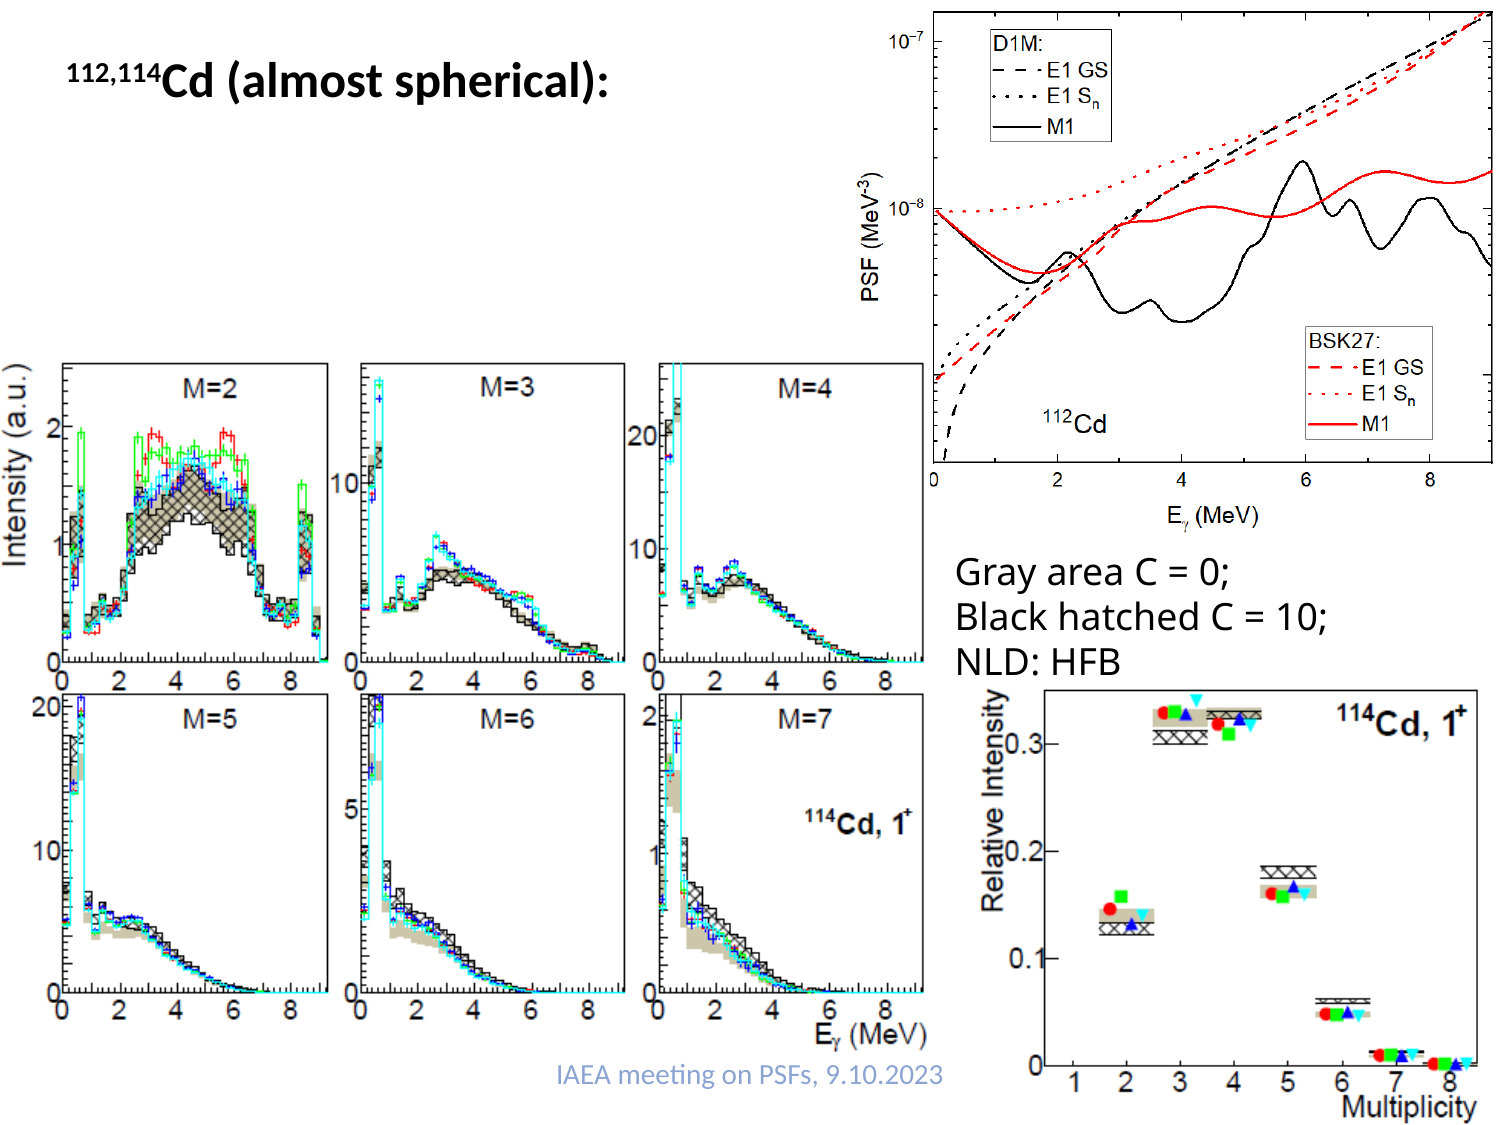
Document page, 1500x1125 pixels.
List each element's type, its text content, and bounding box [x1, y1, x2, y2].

text_box Gray area C = 0; Black hatched C = 10; NLD: HFB [939, 540, 1412, 691]
text_box 112,114Cd (almost spherical): [50, 40, 844, 115]
picture [1, 6, 1500, 1055]
picture [977, 684, 1484, 1125]
footer IAEA meeting on PSFs, 9.10.2023 [496, 1042, 977, 1103]
